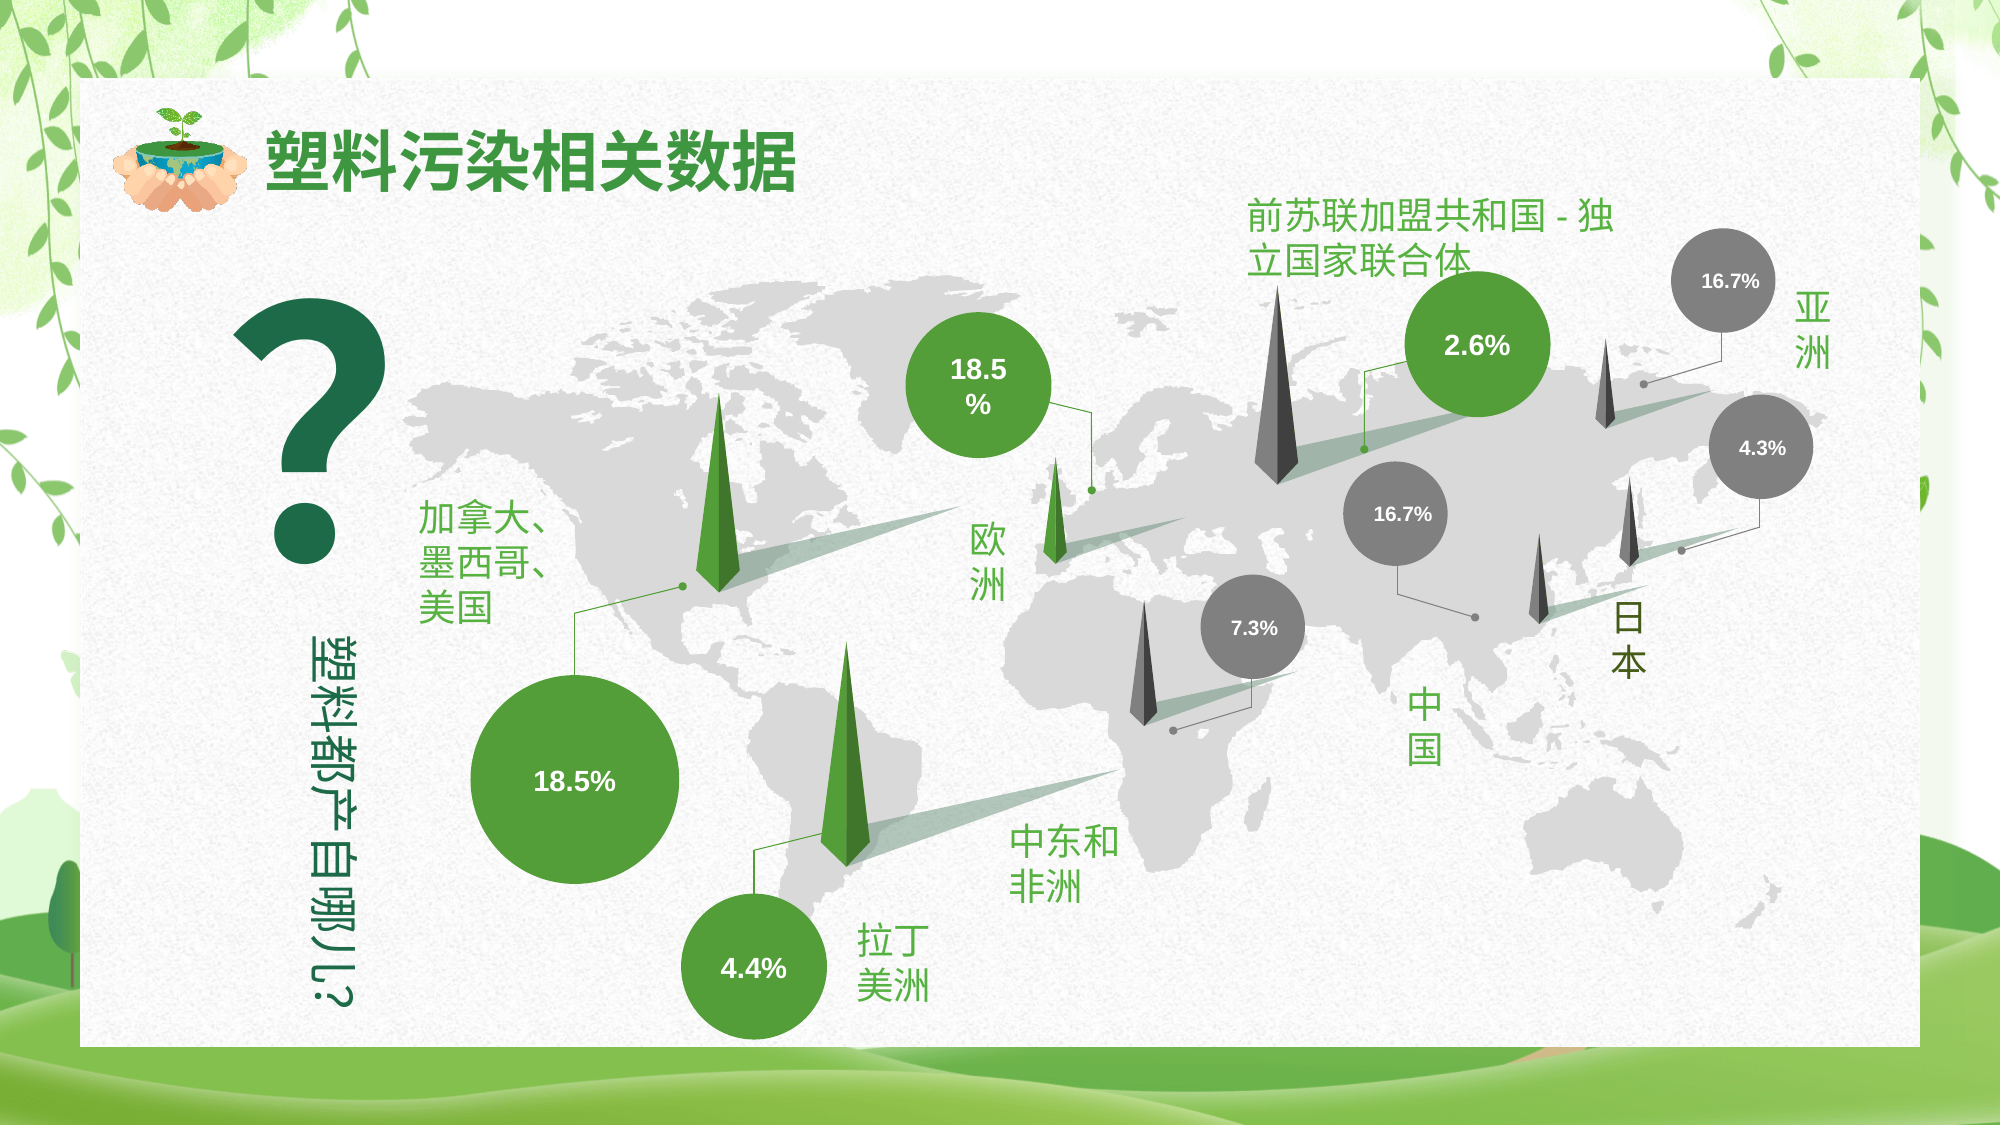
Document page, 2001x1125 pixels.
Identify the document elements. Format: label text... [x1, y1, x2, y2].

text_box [401, 184, 1856, 1040]
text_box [109, 104, 871, 218]
text_box 塑料都产自哪儿？ [223, 639, 374, 1013]
picture [0, 0, 2000, 1125]
text_box ？ [207, 218, 391, 639]
